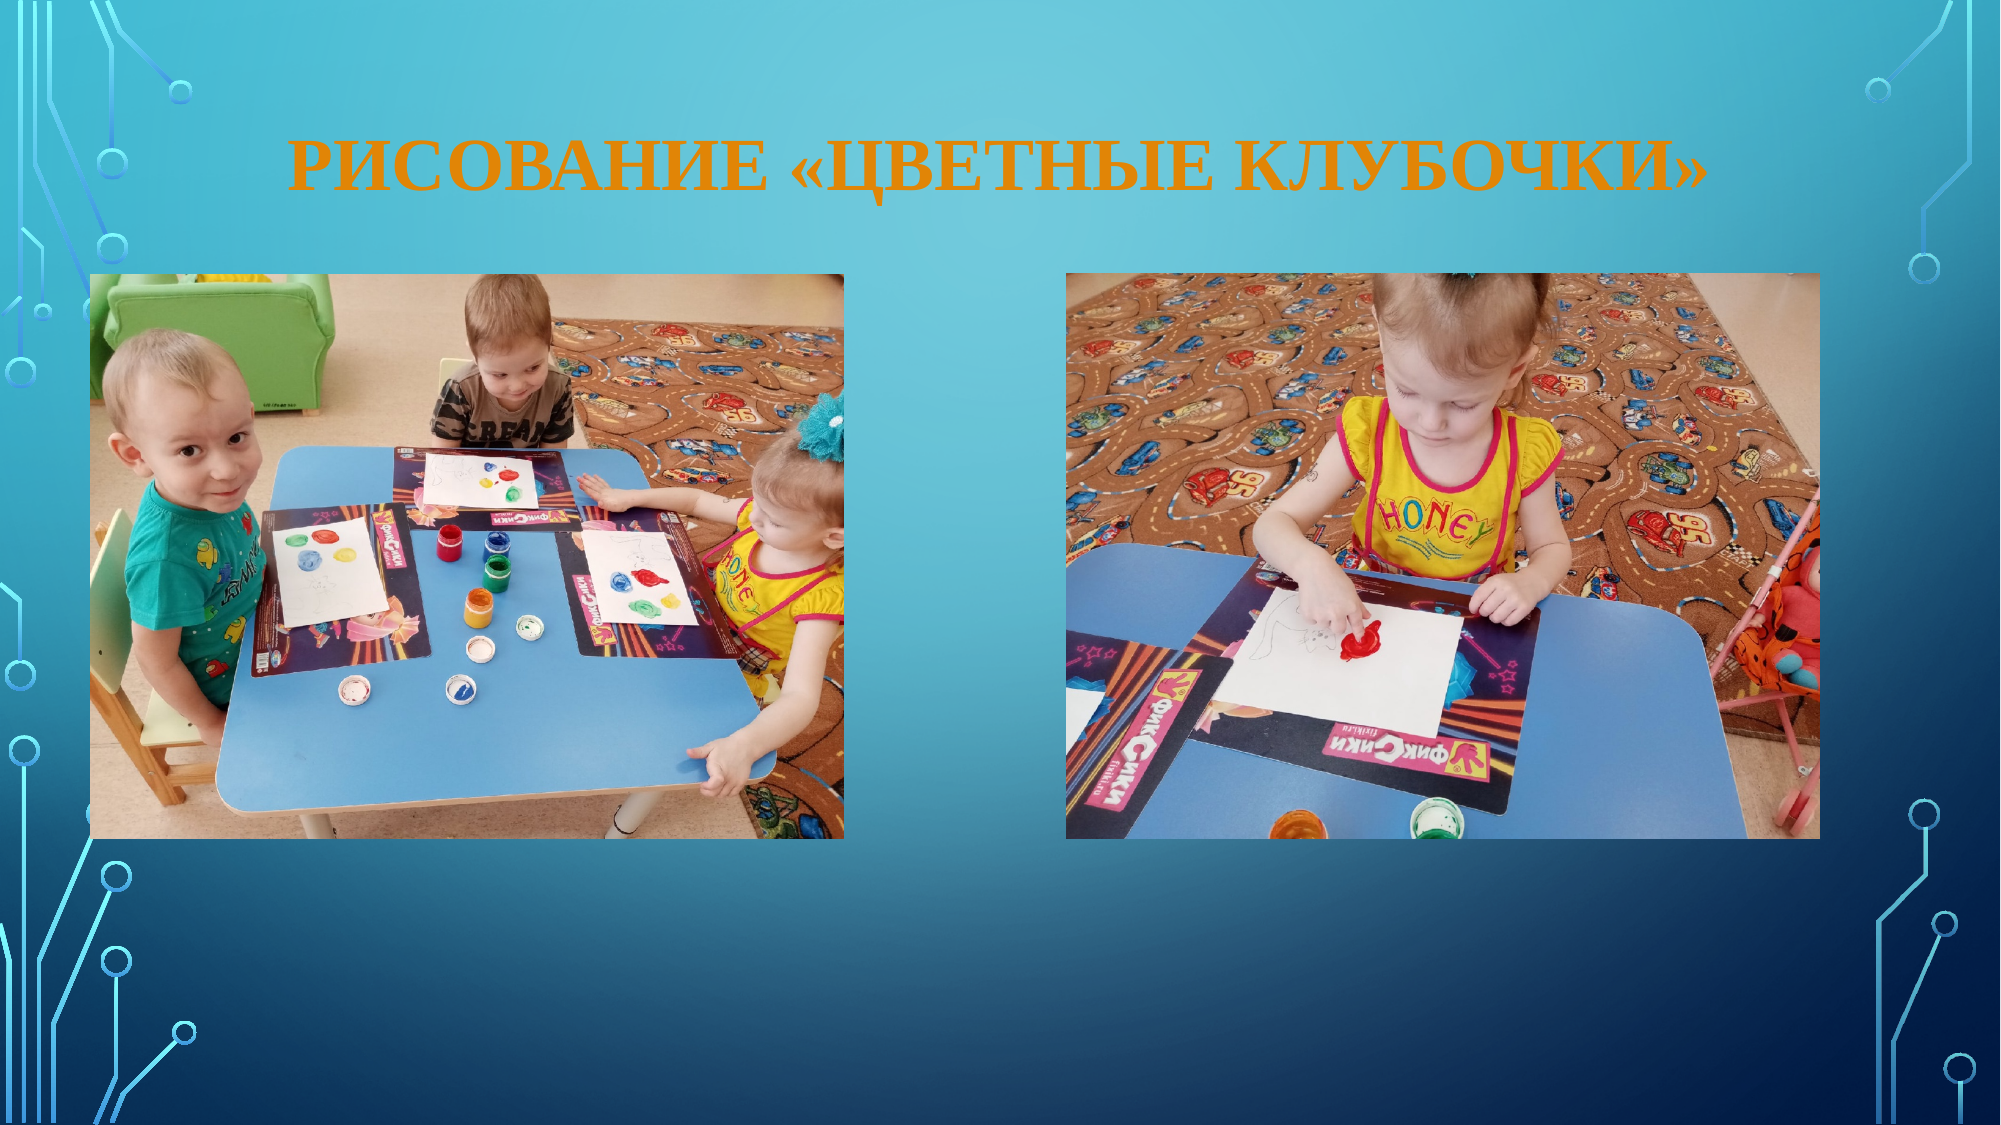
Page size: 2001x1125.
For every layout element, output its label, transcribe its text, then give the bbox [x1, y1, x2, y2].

title Рисование «Цветные клубочки» [149, 29, 1851, 303]
picture [90, 274, 844, 840]
list [149, 388, 1850, 950]
picture [1066, 273, 1820, 840]
